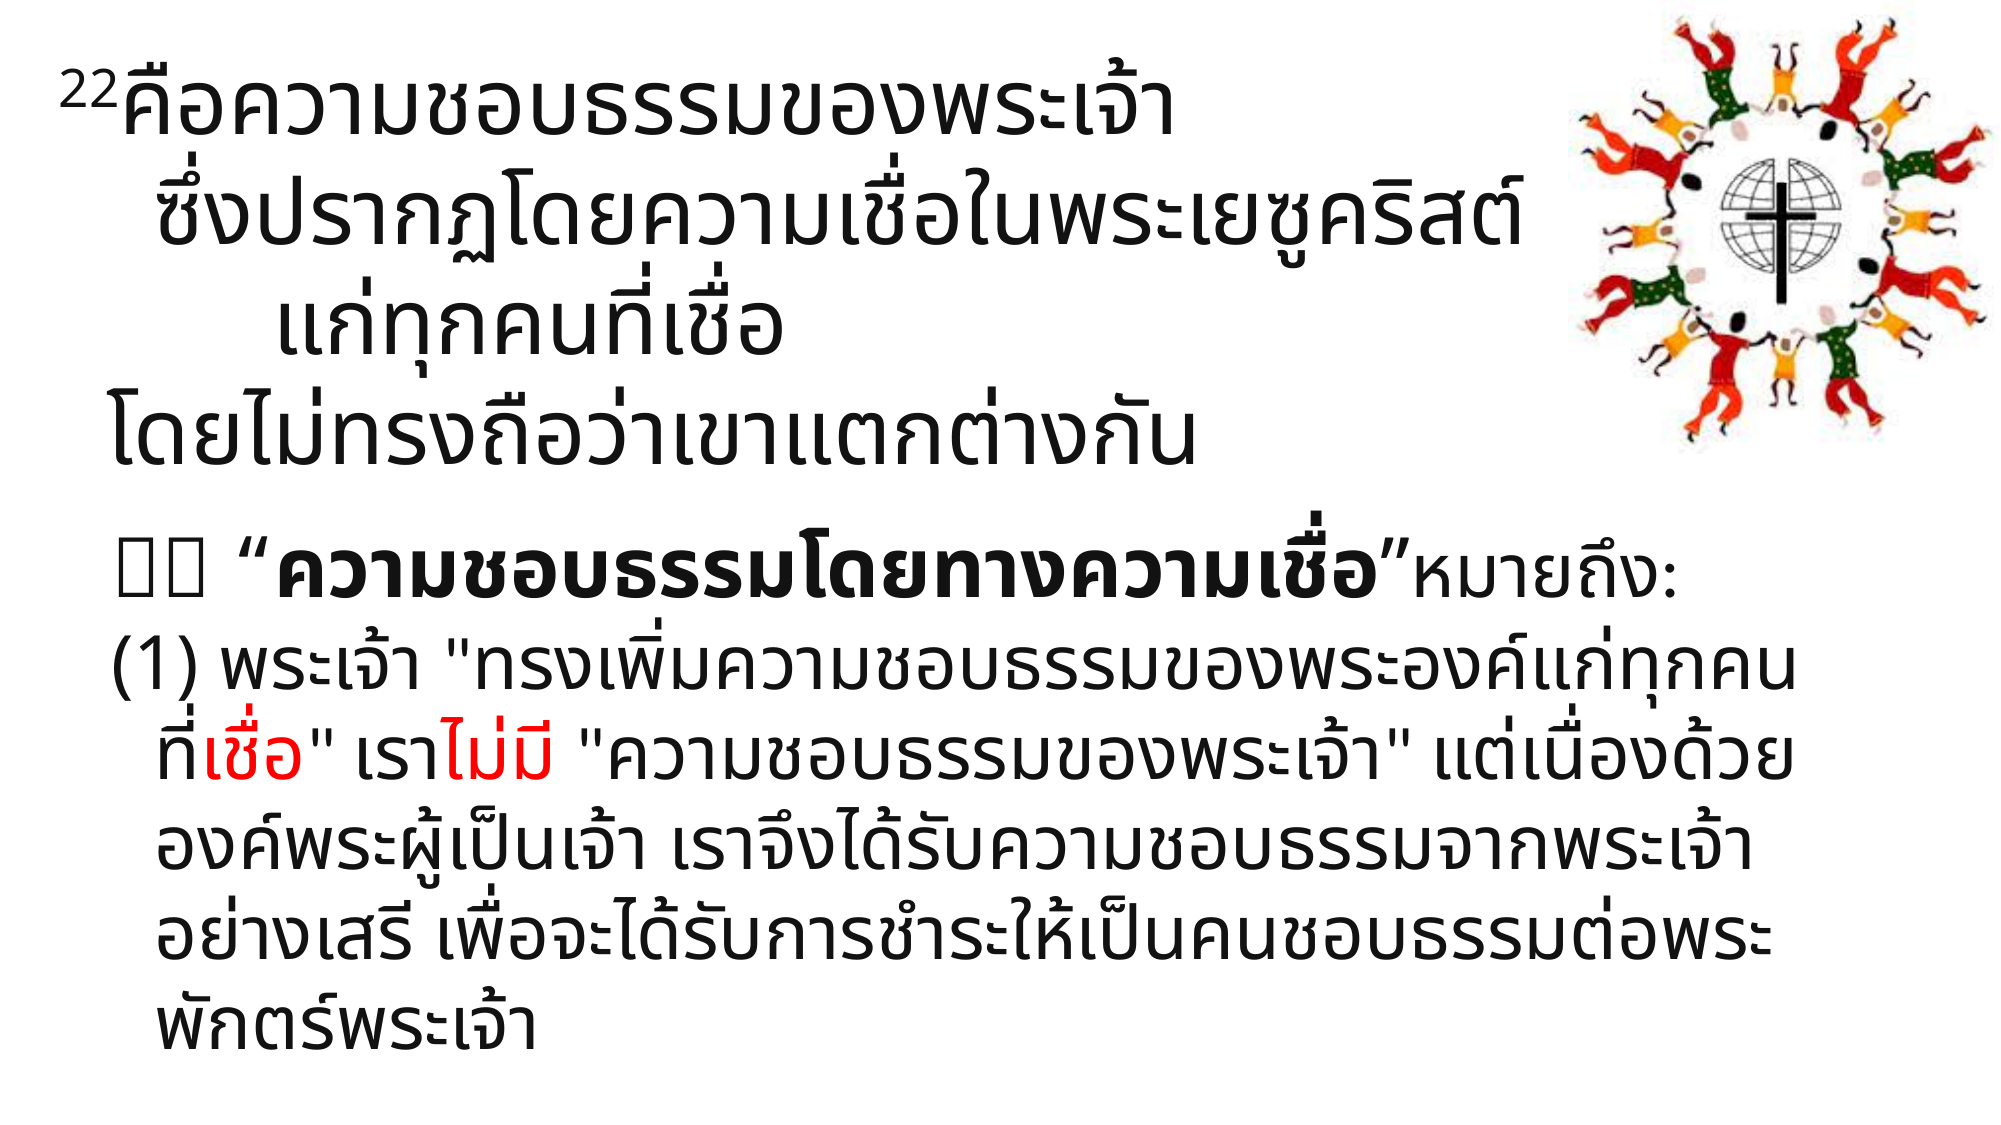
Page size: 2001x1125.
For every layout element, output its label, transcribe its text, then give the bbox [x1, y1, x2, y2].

picture [1568, 0, 2000, 454]
text_box 22คือความชอบธรรมของพระเจ้า ซึ่งปรากฏโดยความเชื่อในพระเยซูคริสต์ แก่ทุกคนที่เชื่อ โดยไม่ทรงถือว่าเขาแตกต่างกัน [43, 35, 1913, 491]
text_box  “ความชอบธรรมโดยทางความเชื่อ”หมายถึง: (1) พระเจ้า "ทรงเพิ่มความชอบธรรมของพระองค์แก่ทุกคนที่เชื่อ" เราไม่มี "ความชอบธรรมของพระเจ้า" แต่เนื่องด้วยองค์พระผู้เป็นเจ้า เราจึงได้รับความชอบธรรมจากพระเจ้าอย่างเสรี เพื่อจะได้รับการชำระให้เป็นคนชอบธรรมต่อพระพักตร์พระเจ้า [96, 506, 1861, 1072]
